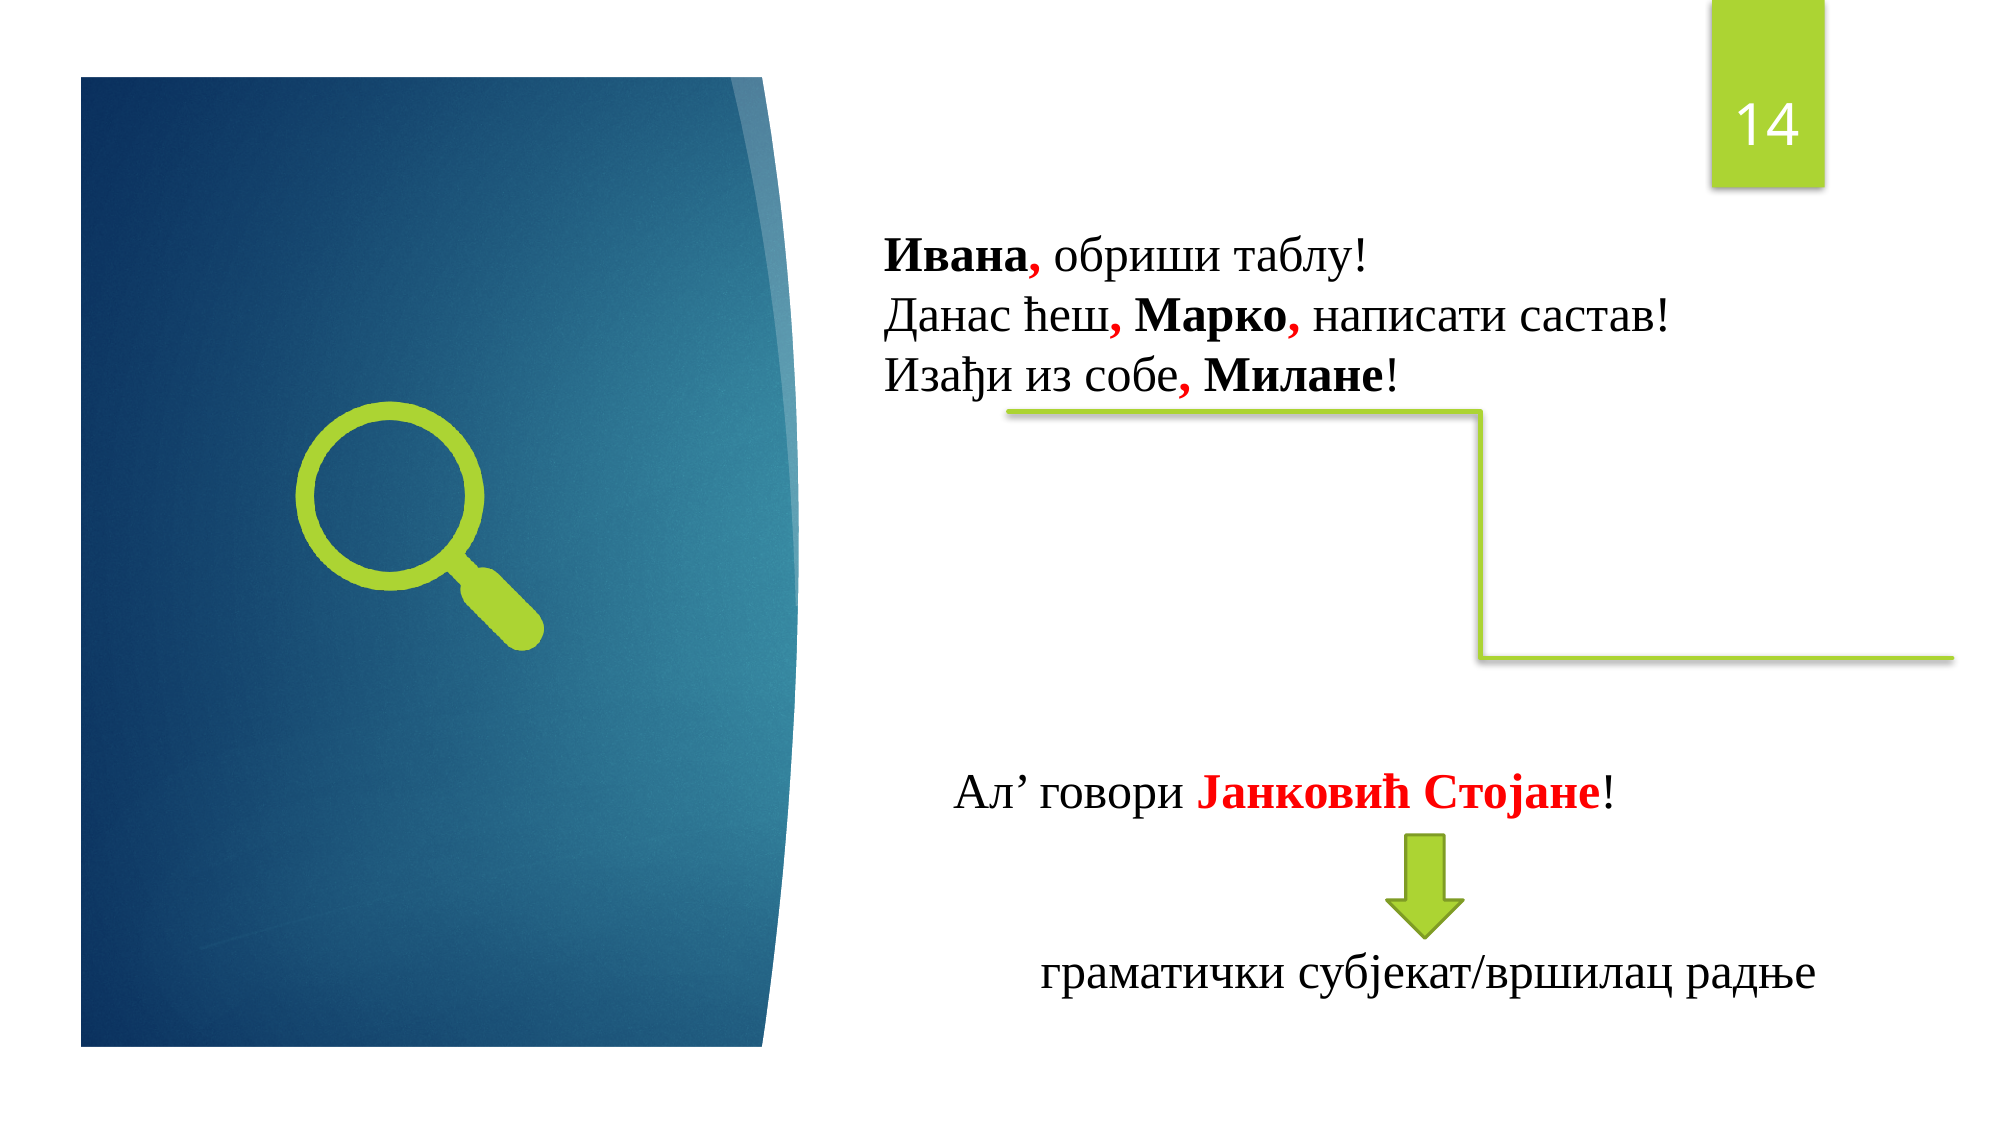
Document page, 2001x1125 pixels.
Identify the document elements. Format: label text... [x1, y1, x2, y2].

text_box [1385, 833, 1465, 940]
text_box Ал’ говори Јанковић Стојане! граматички субјекат/вршилац радње [938, 751, 1833, 1006]
slide_number 14 [1698, 48, 1836, 175]
text_box Ивана, обриши таблу! Данас ћеш, Марко, написати састав! Изађи из собе, Милане! [869, 214, 1687, 410]
picture [268, 373, 571, 677]
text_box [1008, 411, 1953, 659]
